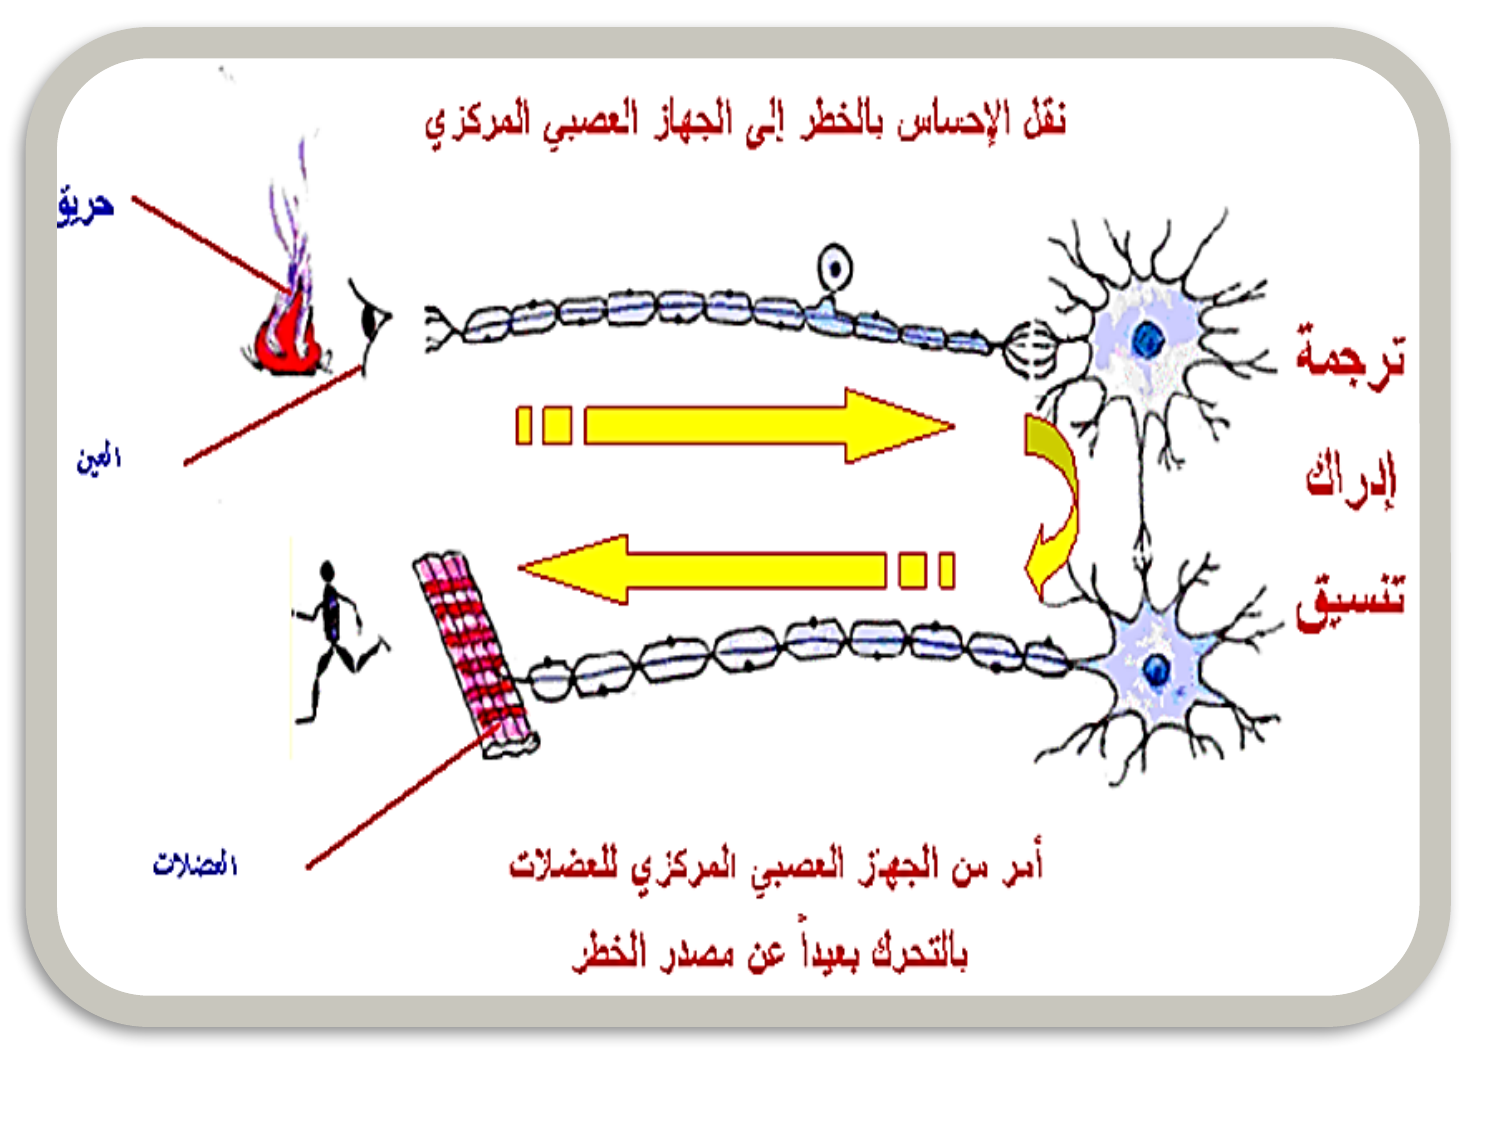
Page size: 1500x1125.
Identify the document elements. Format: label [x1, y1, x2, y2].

picture [41, 42, 1436, 1012]
